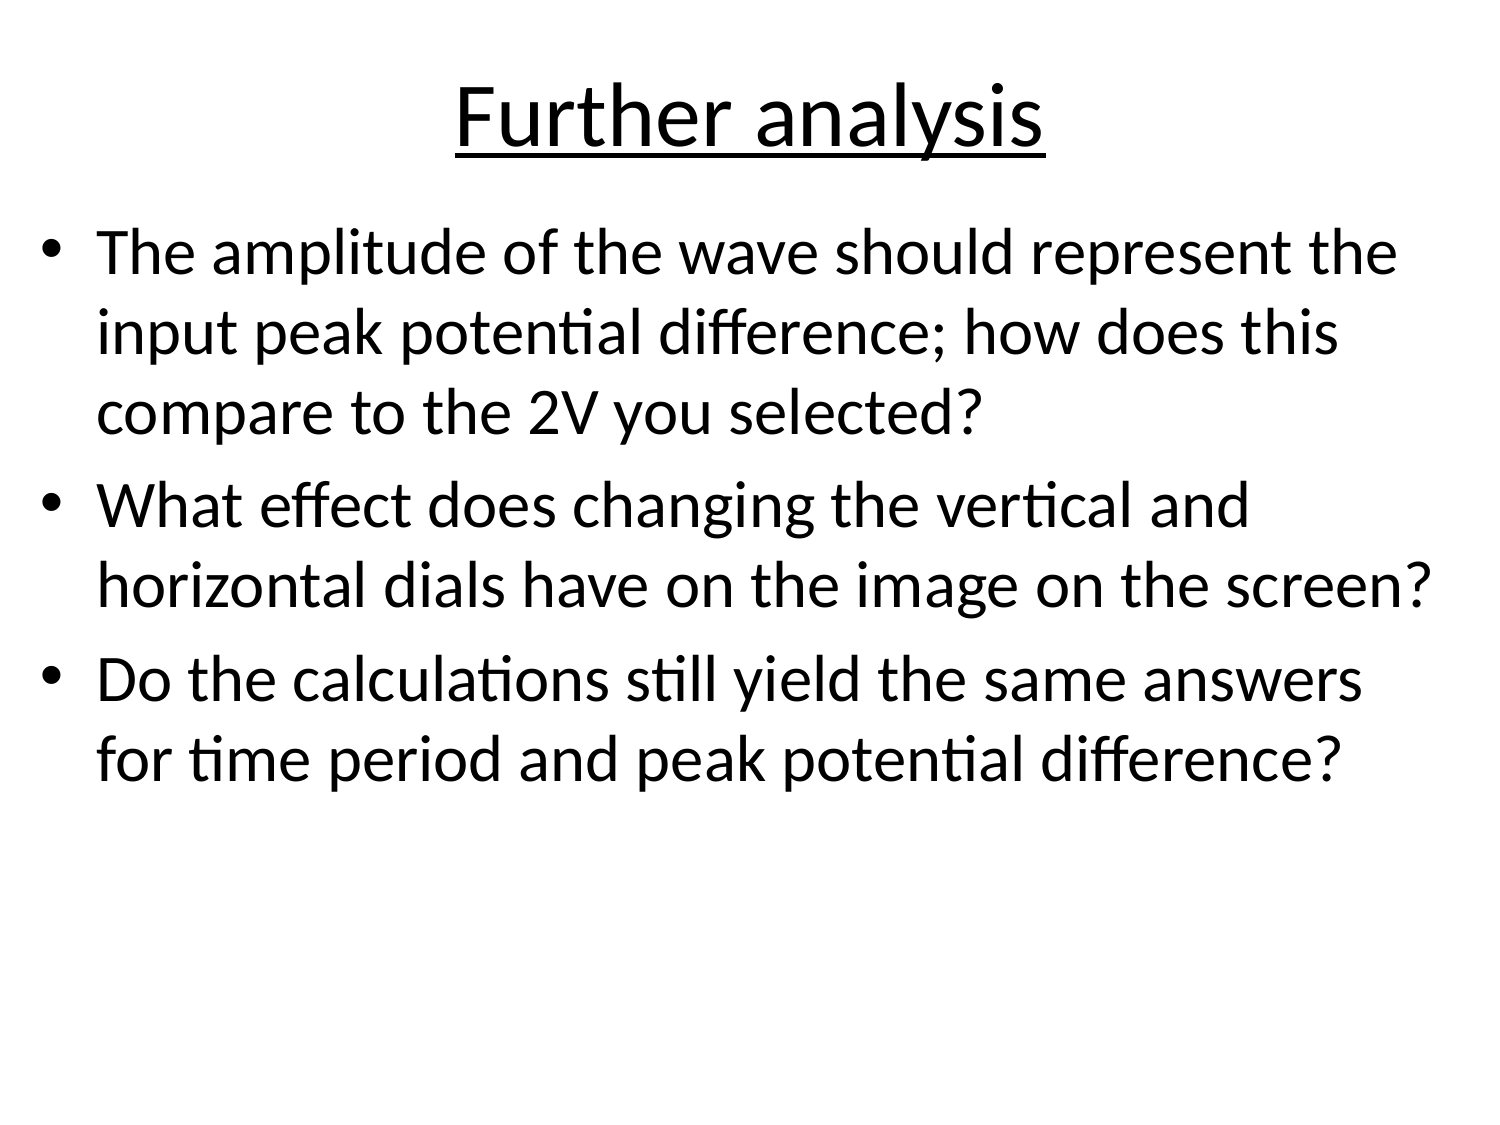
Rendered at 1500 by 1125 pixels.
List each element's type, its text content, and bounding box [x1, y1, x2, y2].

list The amplitude of the wave should represent the input peak potential difference; how does this compare to the 2V you selected? What effect does changing the vertical and horizontal dials have on the image on the screen? Do the calculations still yield the same answers for time period and peak potential difference? [24, 200, 1463, 838]
title Further analysis [75, 45, 1425, 175]
